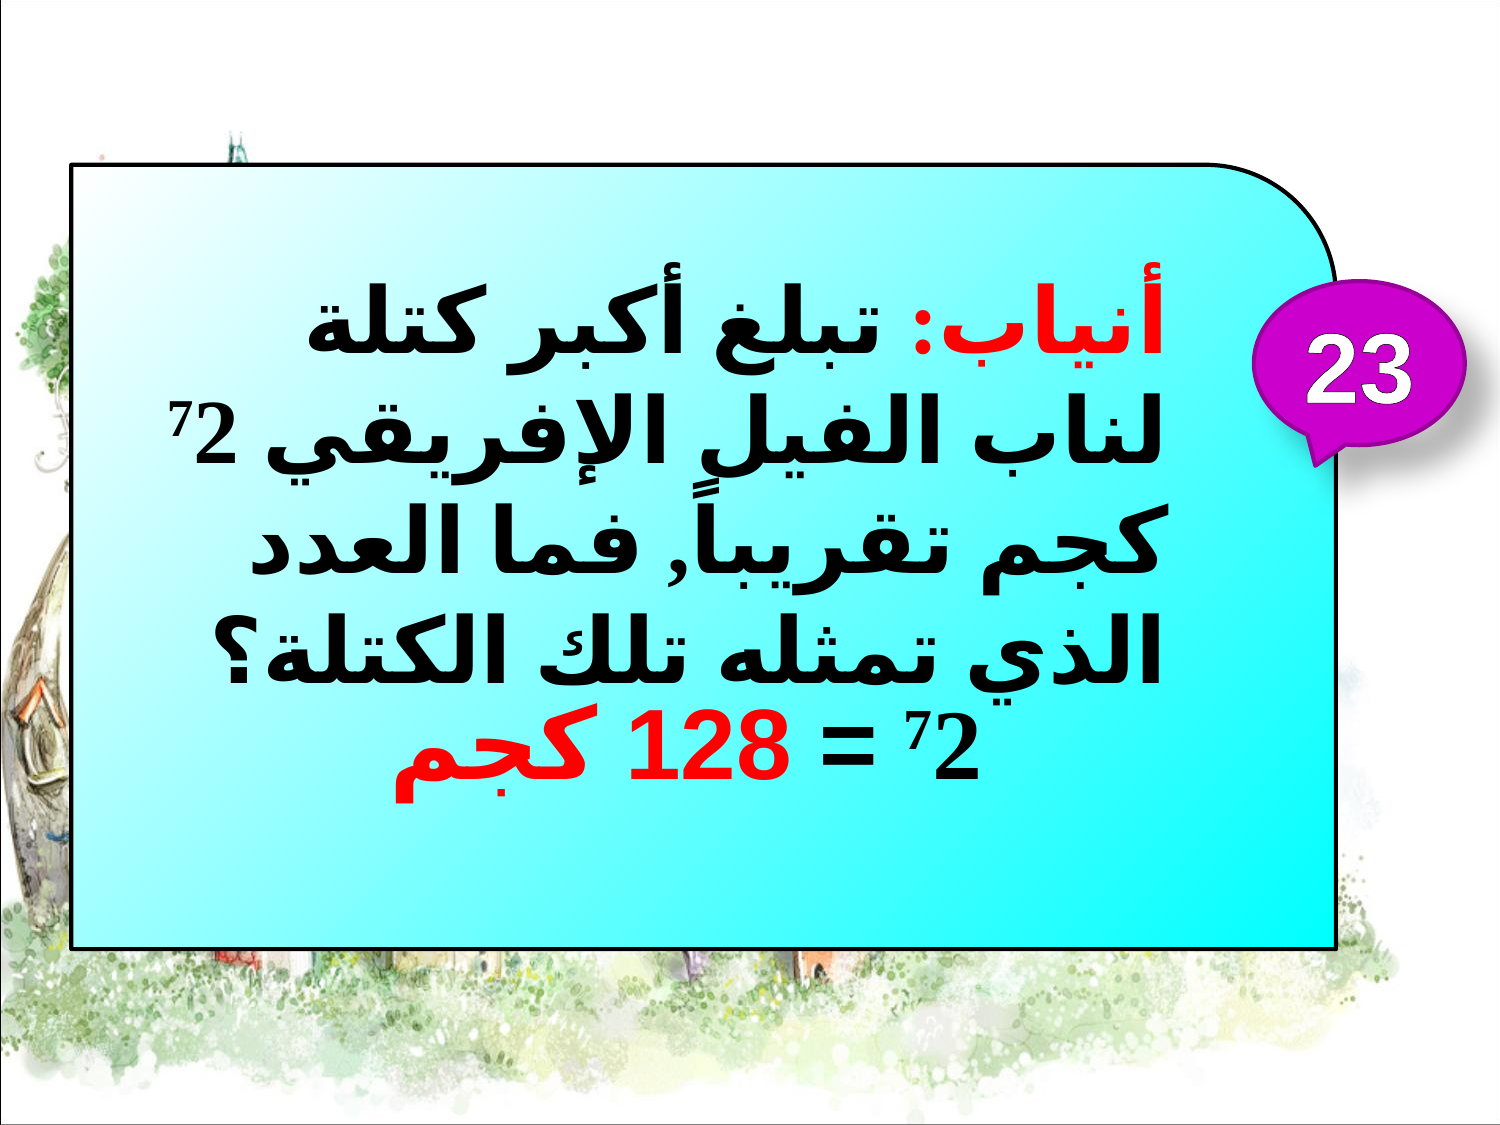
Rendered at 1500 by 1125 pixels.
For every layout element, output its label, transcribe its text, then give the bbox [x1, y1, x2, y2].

text_box 23 [1341, 279, 1467, 451]
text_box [71, 164, 1337, 950]
picture [0, 0, 1500, 1125]
